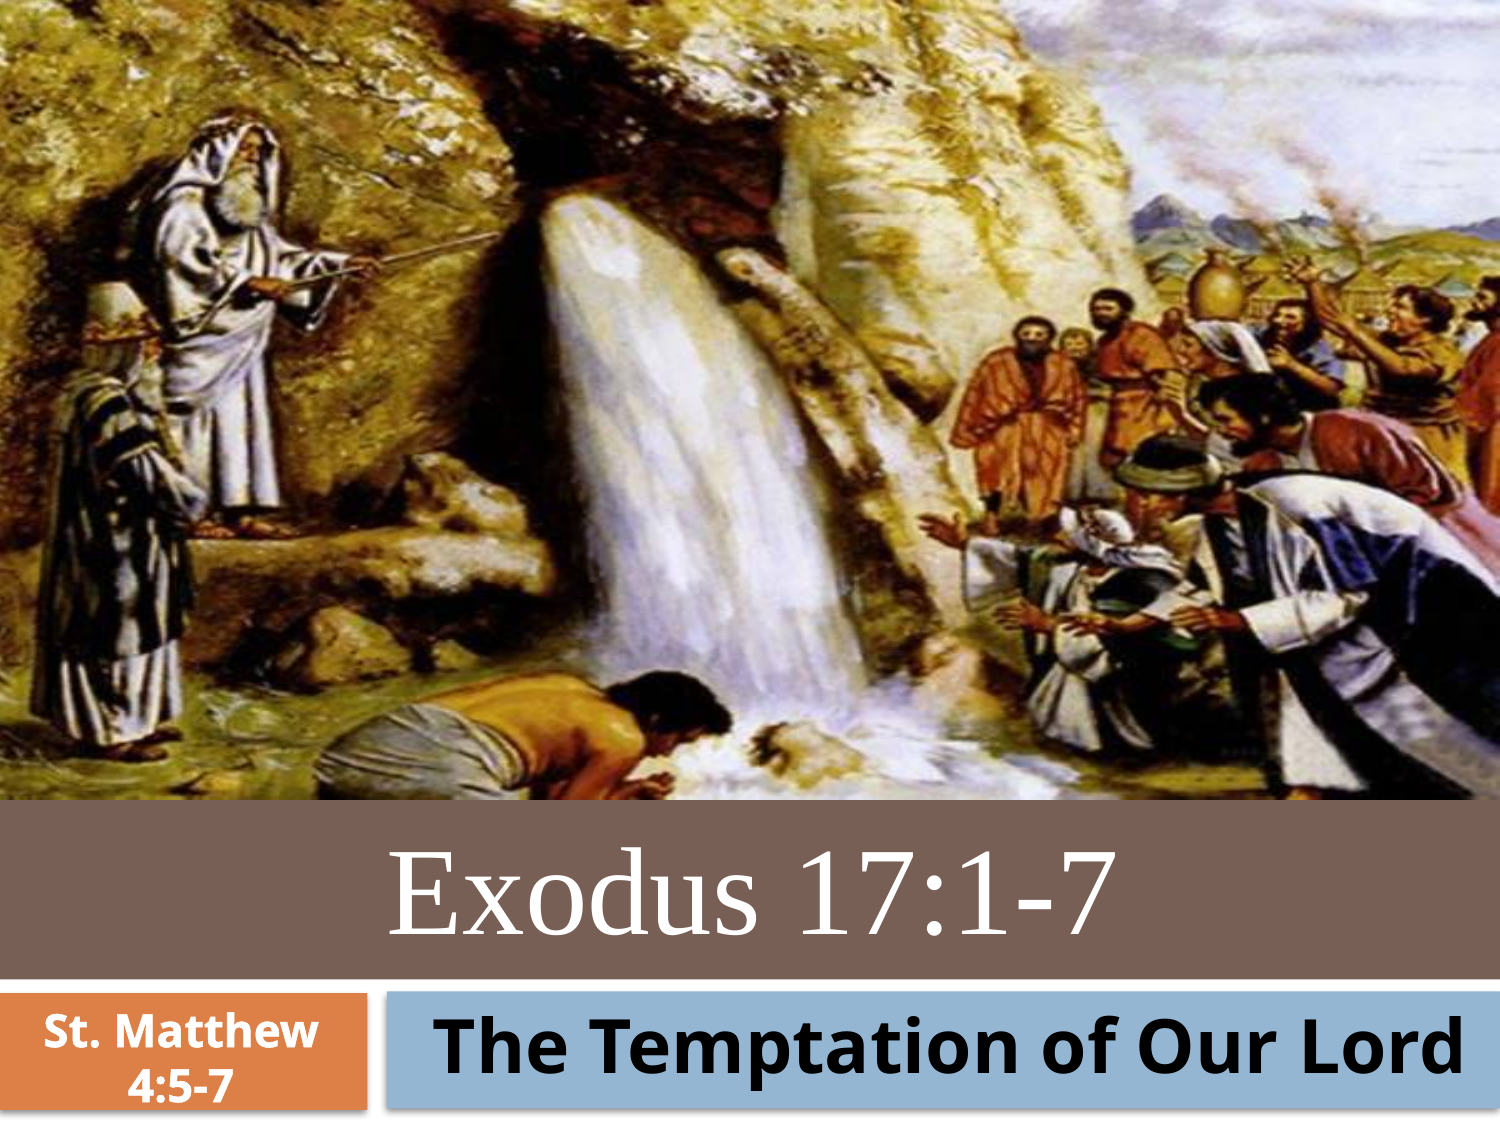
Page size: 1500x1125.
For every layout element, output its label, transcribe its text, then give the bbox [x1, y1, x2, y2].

text_box St. Matthew 4:5-7 [0, 993, 363, 1119]
picture [0, 0, 1500, 801]
text_box Exodus 17:1-7 [5, 808, 1500, 976]
text_box The Temptation of Our Lord [399, 991, 1500, 1097]
